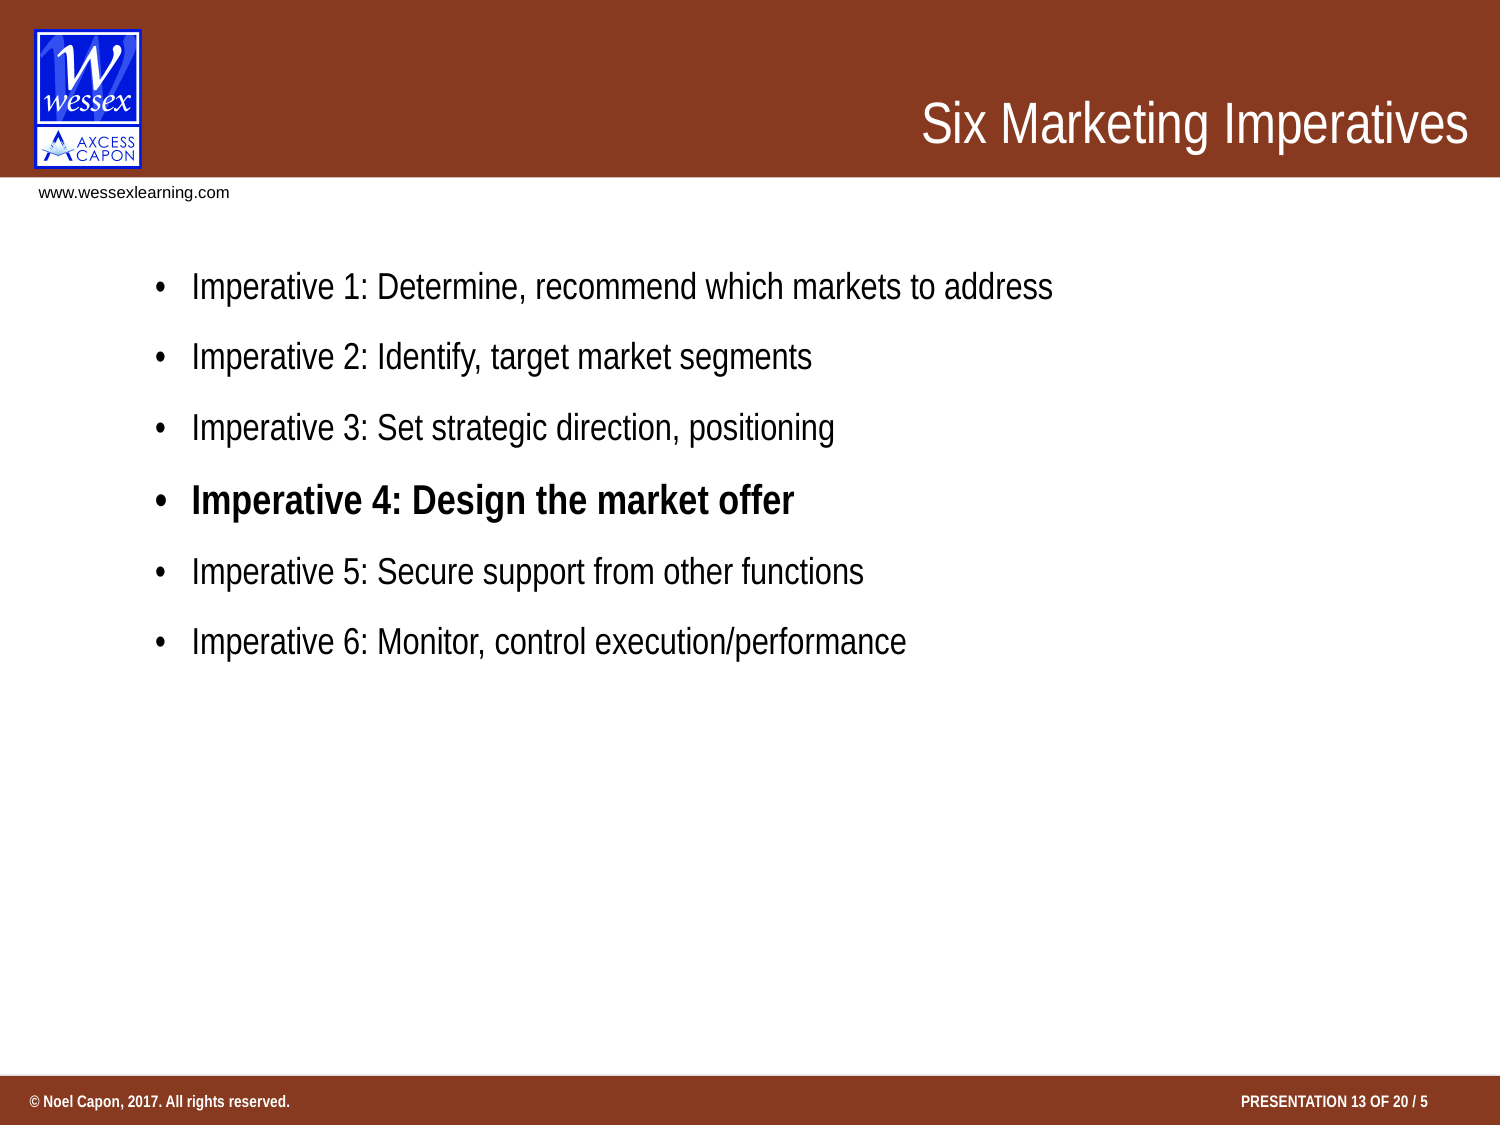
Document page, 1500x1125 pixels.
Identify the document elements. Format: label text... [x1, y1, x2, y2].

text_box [34, 28, 232, 203]
text_box Six Marketing Imperatives [0, 0, 1500, 178]
text_box • Imperative 1: Determine, recommend which markets to address • Imperative 2: Identify, target market segments • Imperative 3: Set strategic direction, positioning • Imperative 4: Design the market offer • Imperative 5: Secure support from other functions • Imperative 6: Monitor, control execution/performance [153, 262, 1462, 663]
